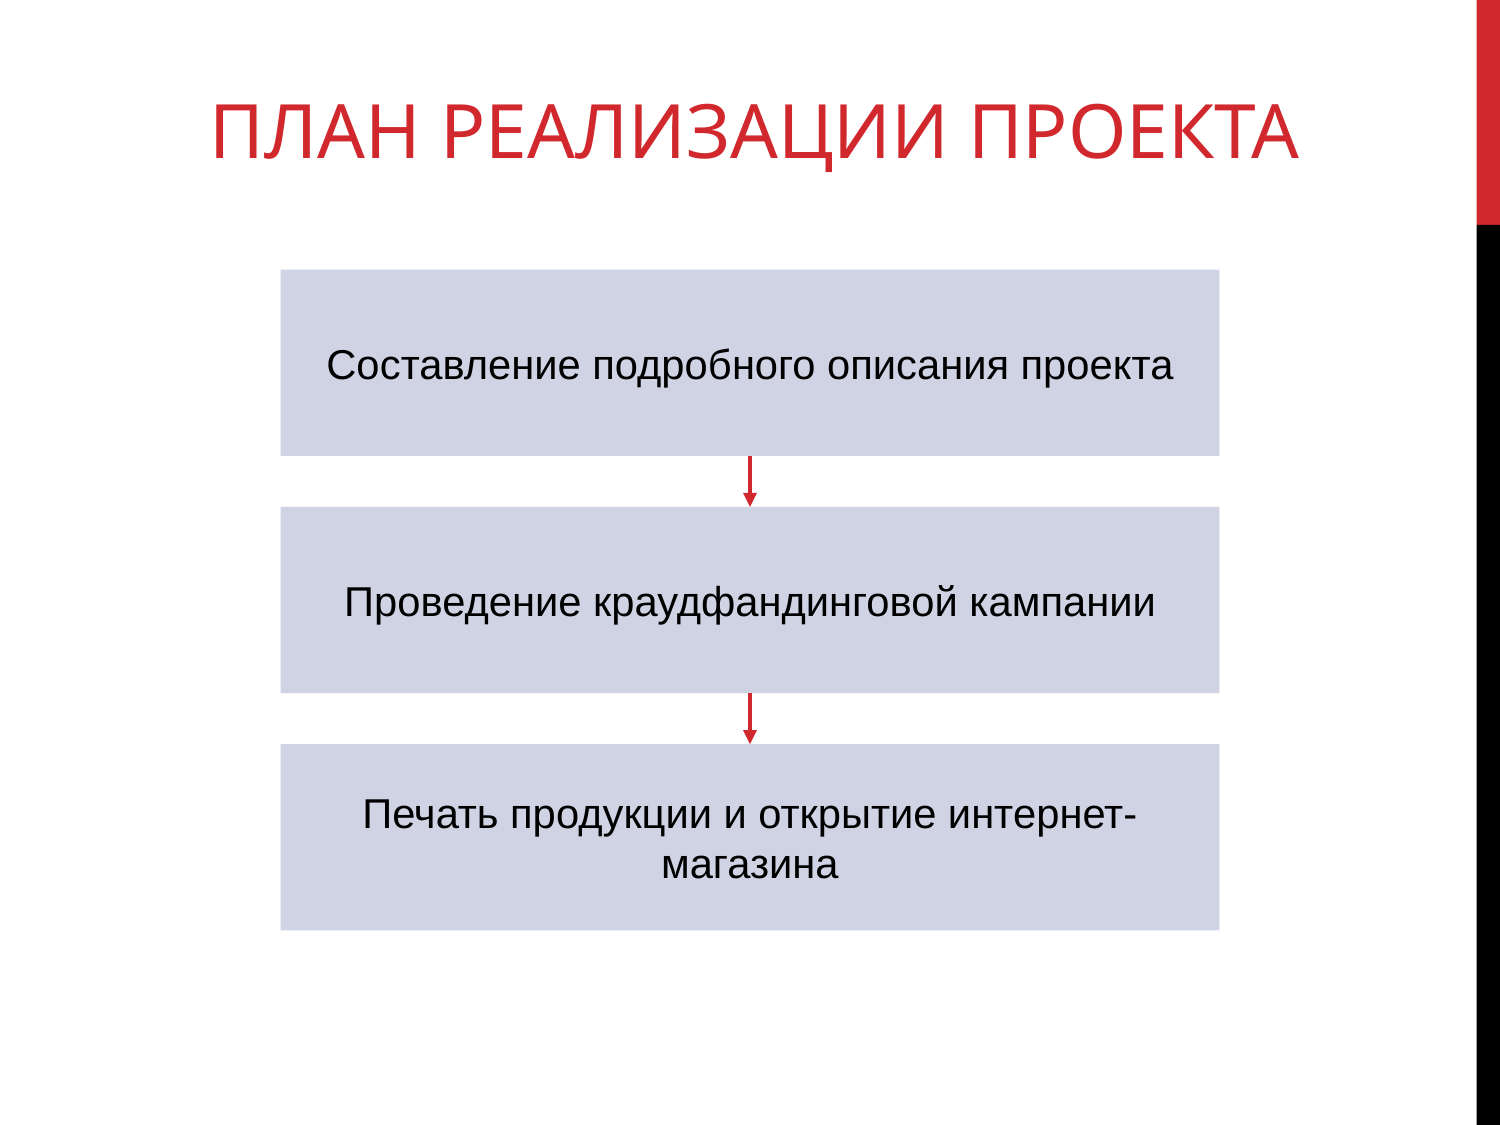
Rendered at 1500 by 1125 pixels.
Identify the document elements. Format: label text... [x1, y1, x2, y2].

list Проведение краудфандинговой кампании [280, 506, 1220, 694]
title ПЛАН РЕАЛИЗАЦИИ ПРОЕКТА [75, 50, 1435, 207]
list Печать продукции и открытие интернет-магазина [280, 744, 1220, 931]
list Составление подробного описания проекта [280, 269, 1220, 456]
